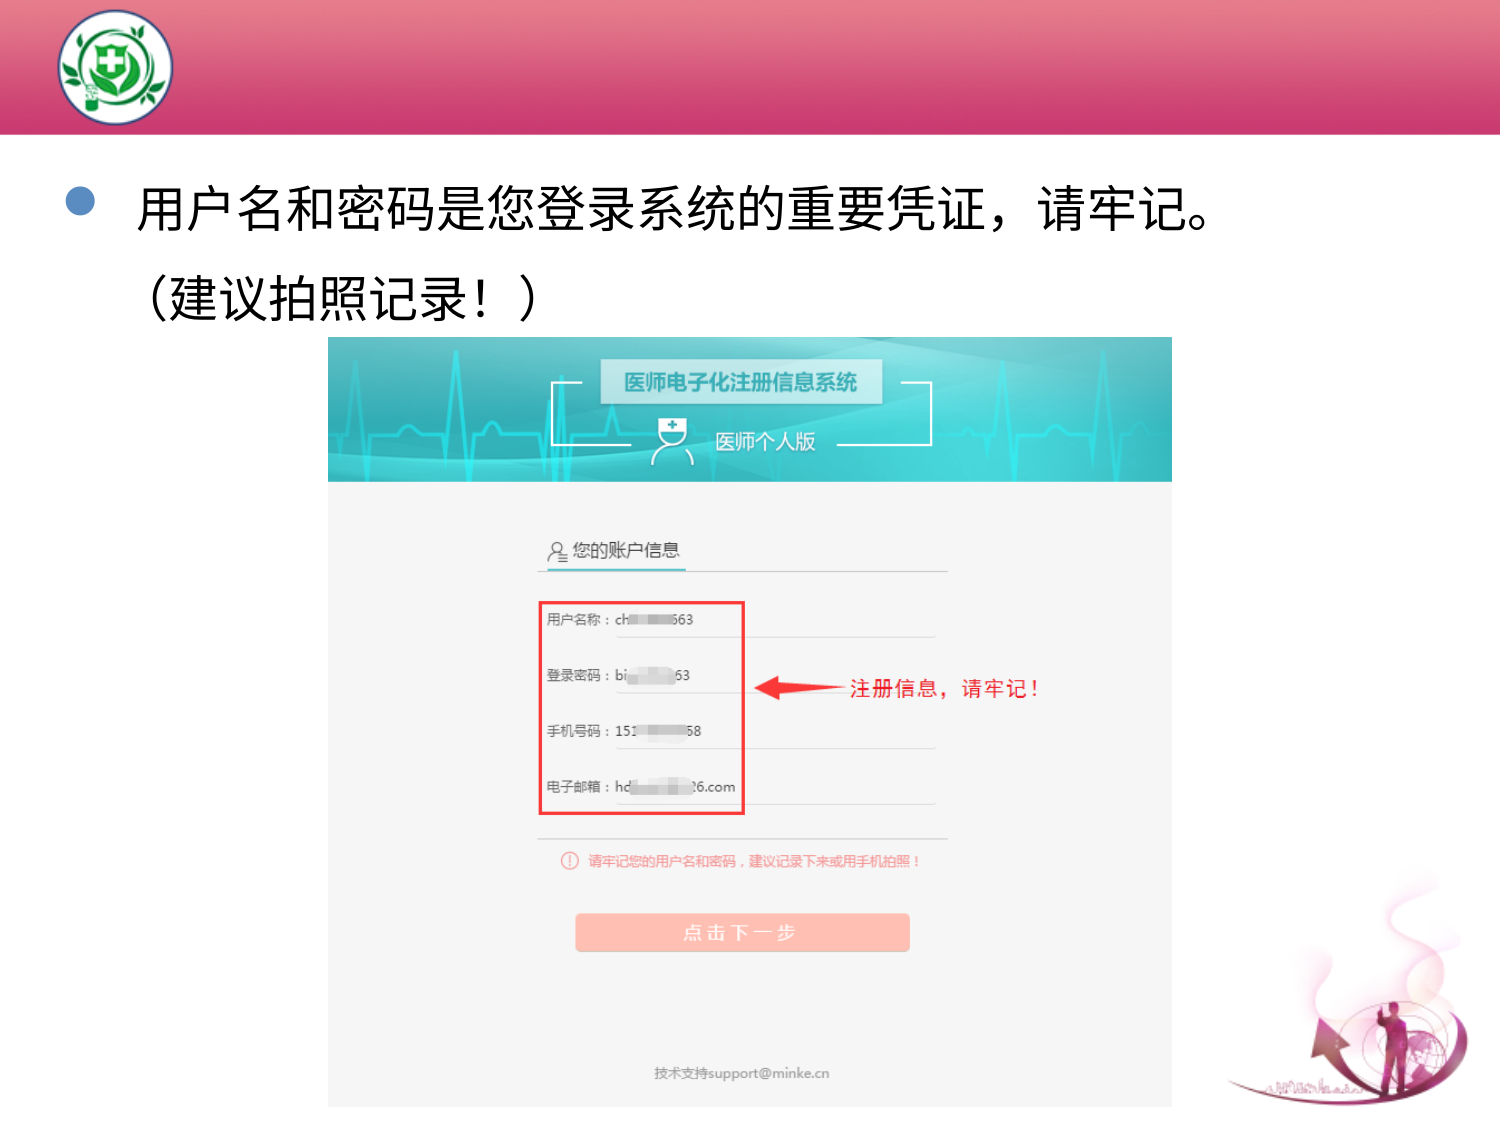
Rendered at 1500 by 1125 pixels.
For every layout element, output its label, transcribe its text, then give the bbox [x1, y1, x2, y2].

text_box 用户名和密码是您登录系统的重要凭证，请牢记。 （建议拍照记录！） [46, 140, 1348, 336]
picture [0, 0, 1500, 1125]
